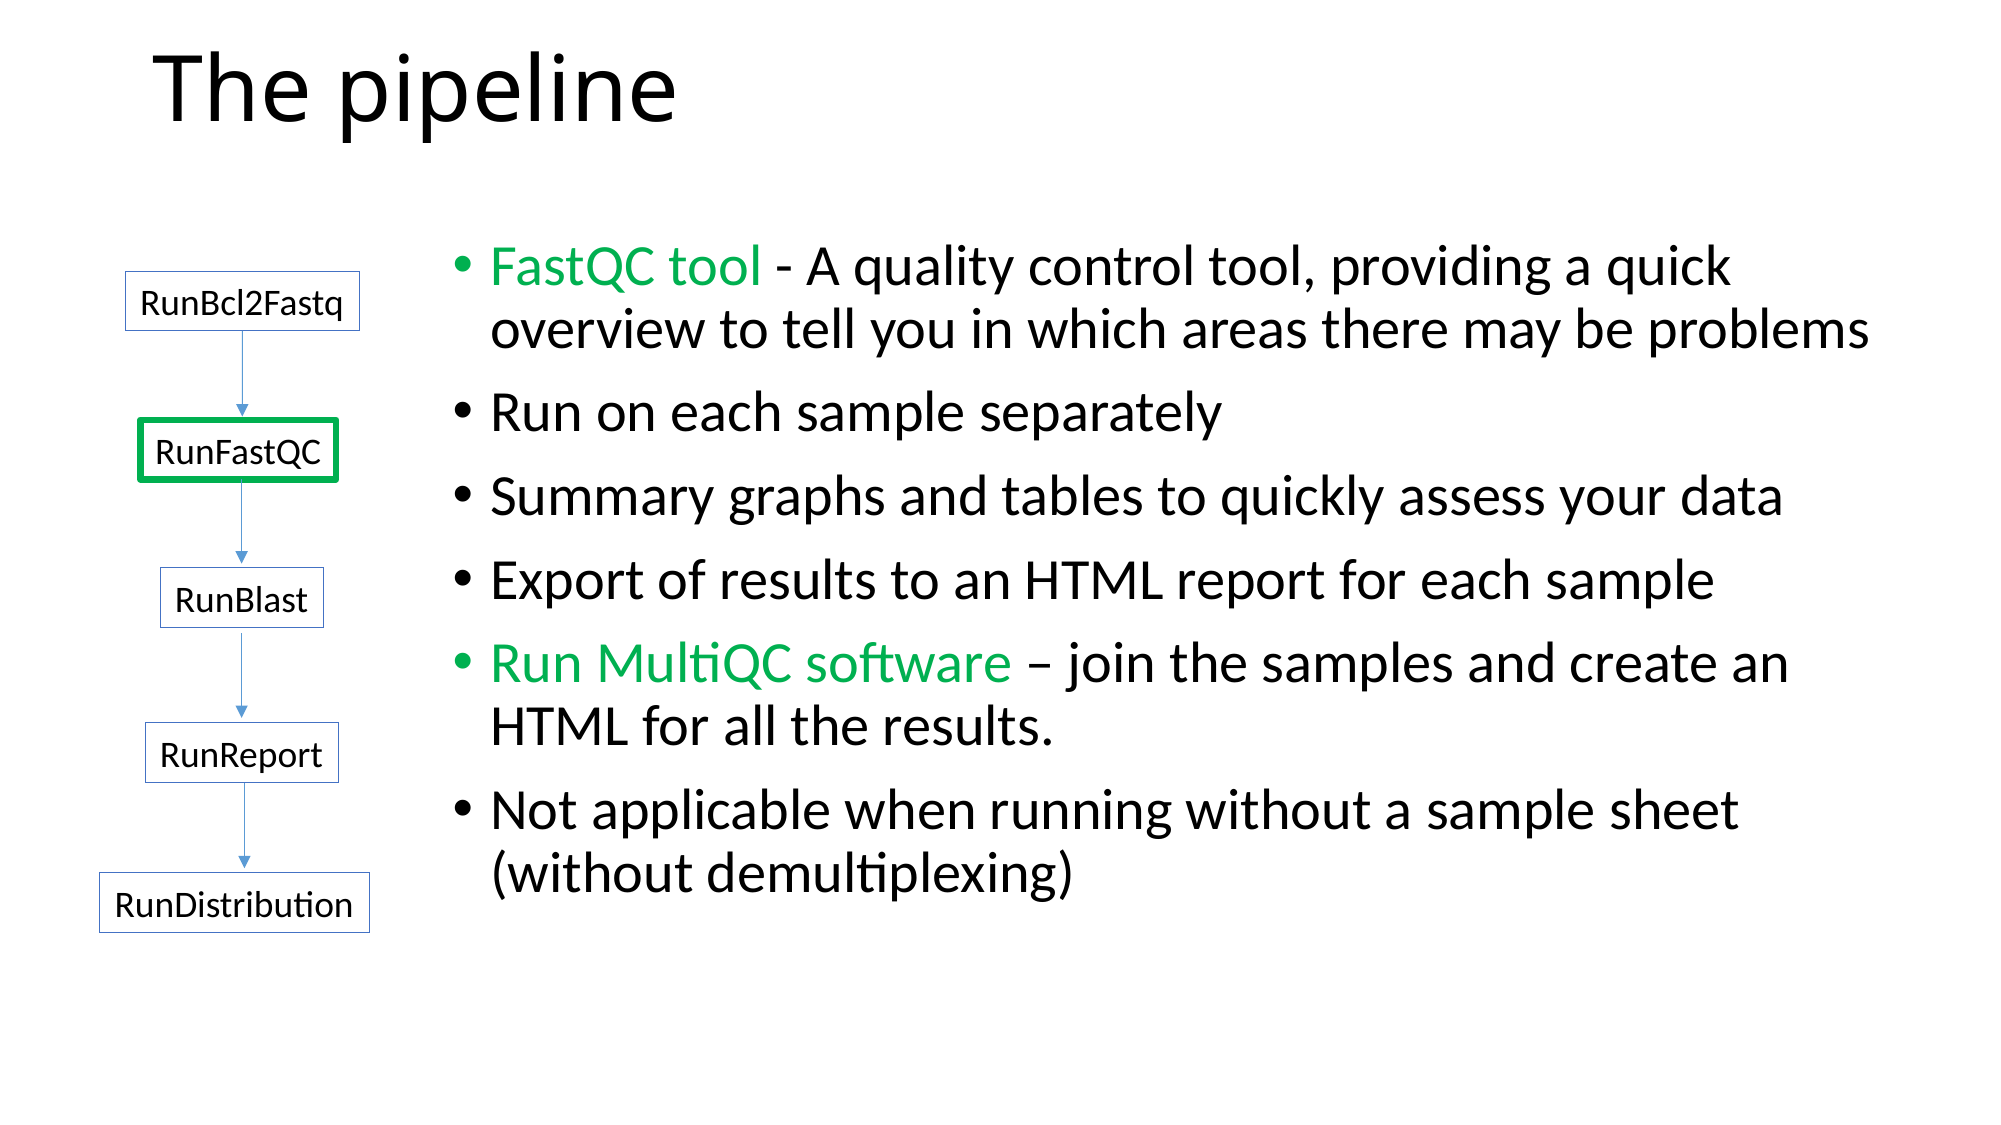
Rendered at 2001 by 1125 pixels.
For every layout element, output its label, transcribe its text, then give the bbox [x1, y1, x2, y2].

list FastQC tool - A quality control tool, providing a quick overview to tell you in which areas there may be problems Run on each sample separately Summary graphs and tables to quickly assess your data Export of results to an HTML report for each sample Run MultiQC software – join the samples and create an HTML for all the results. Not applicable when running without a sample sheet (without demultiplexing) [437, 227, 1921, 1030]
text_box RunReport [145, 722, 339, 783]
text_box RunBlast [160, 567, 324, 628]
text_box RunBcl2Fastq [125, 271, 360, 331]
text_box RunFastQC [140, 419, 337, 480]
title The pipeline [137, 5, 1074, 179]
text_box RunDistribution [99, 872, 370, 933]
